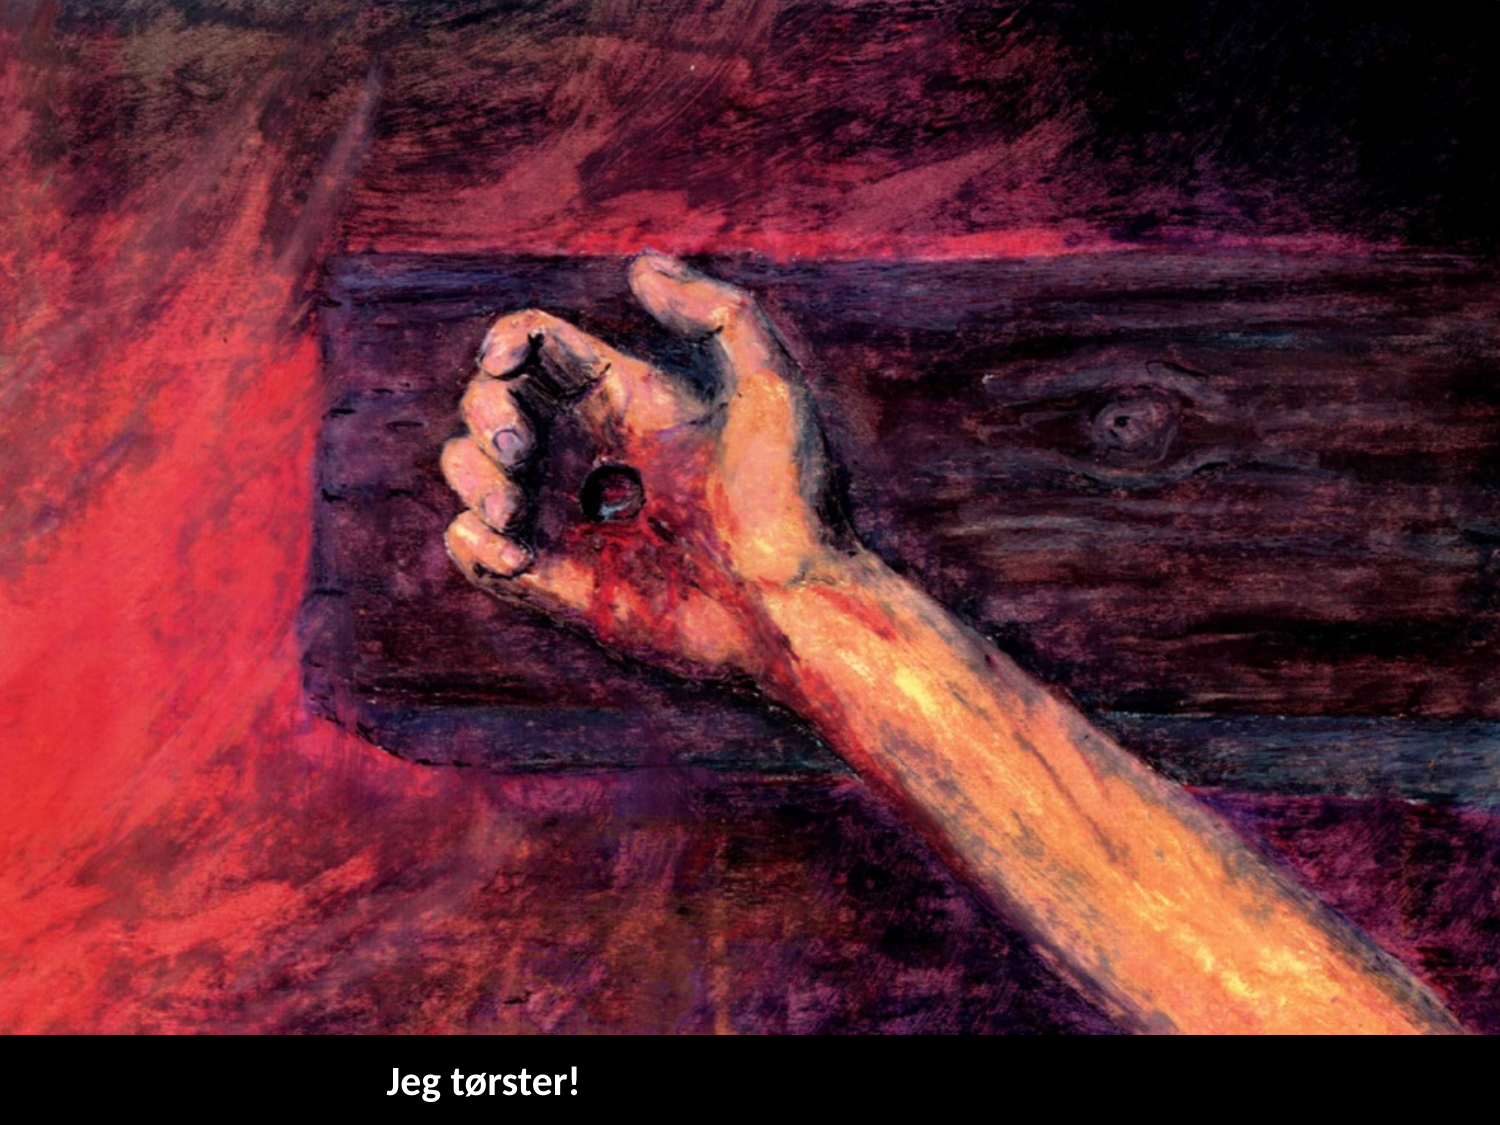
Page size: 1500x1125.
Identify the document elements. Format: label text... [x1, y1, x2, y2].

picture [0, 0, 1500, 1036]
text_box Jeg tørster! [371, 1046, 939, 1112]
